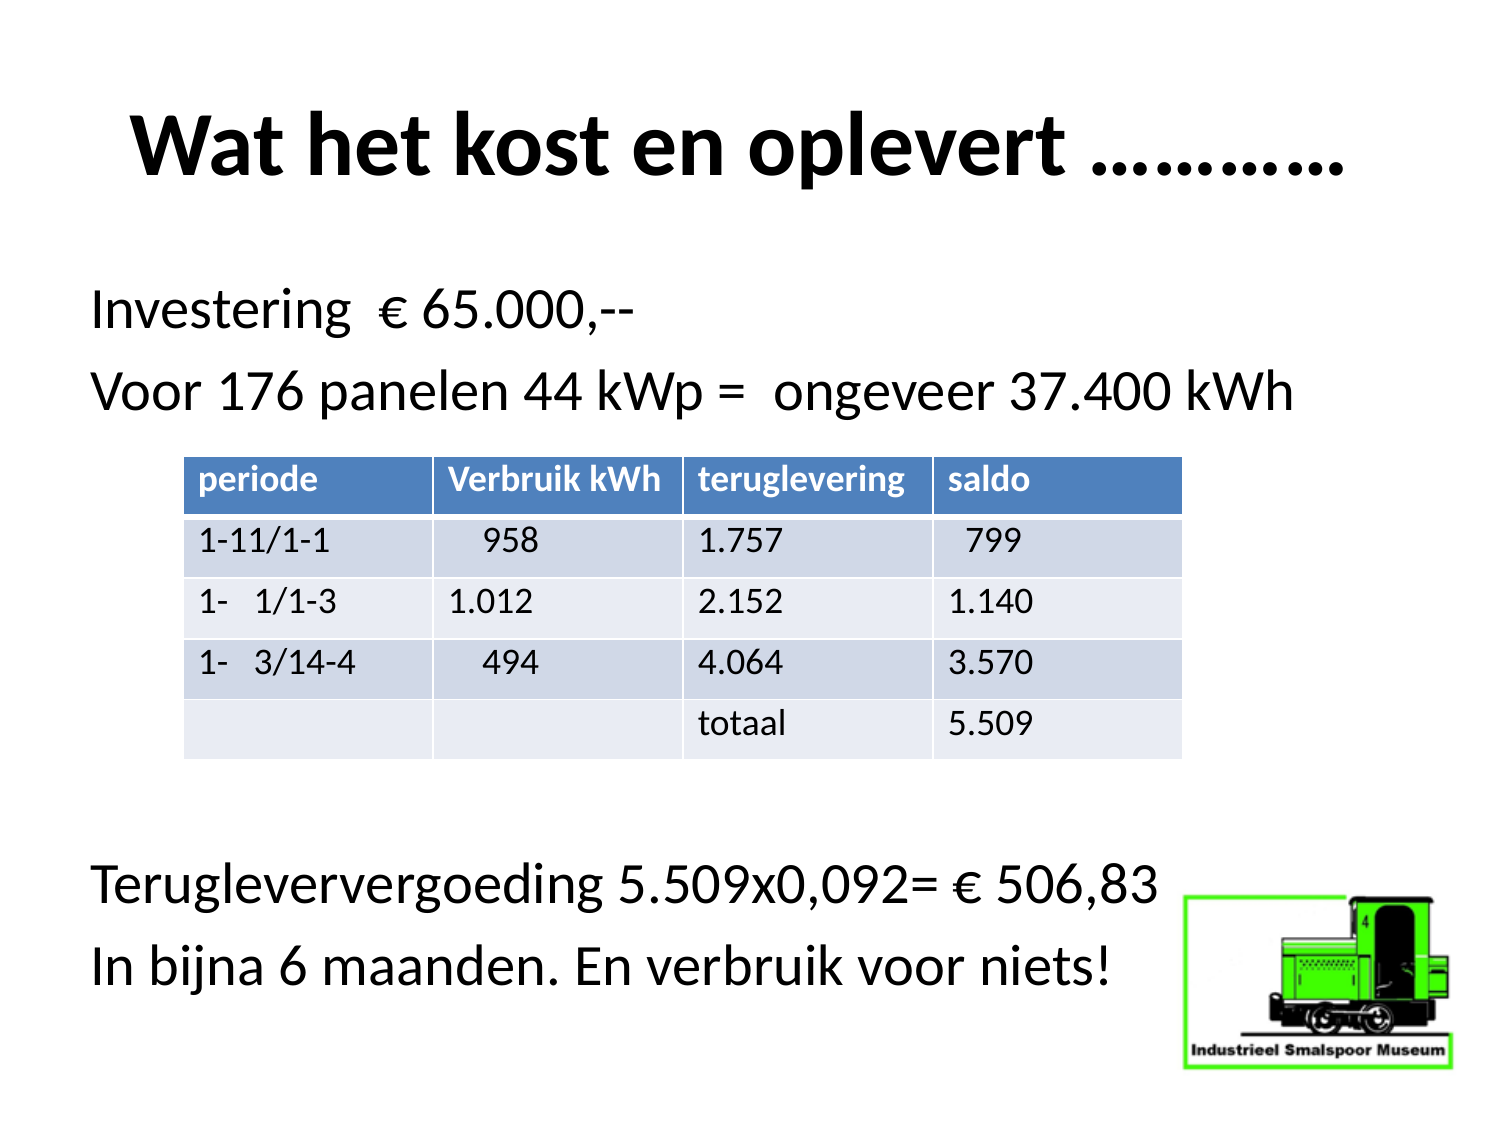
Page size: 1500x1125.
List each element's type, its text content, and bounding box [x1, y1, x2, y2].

table_cell [184, 700, 432, 759]
table_cell 1-11/1-1 [184, 520, 432, 577]
table_cell 494 [434, 640, 682, 699]
table_header teruglevering [684, 457, 932, 514]
table_cell [434, 700, 682, 759]
table_cell 4.064 [684, 640, 932, 699]
table_cell 3.570 [934, 640, 1182, 699]
table_cell 5.509 [934, 700, 1182, 759]
table_cell 1.140 [934, 579, 1182, 638]
table_cell 958 [434, 520, 682, 577]
table_cell 1- 1/1-3 [184, 579, 432, 638]
table_cell 2.152 [684, 579, 932, 638]
table_cell 1- 3/14-4 [184, 640, 432, 699]
table_header Verbruik kWh [434, 457, 682, 514]
table_header saldo [934, 457, 1182, 514]
picture [1174, 881, 1467, 1079]
list Investering € 65.000,-- Voor 176 panelen 44 kWp = ongeveer 37.400 kWh Terugleververgoeding 5.509x0,092= € 506,83 In bijna 6 maanden. En verbruik voor niets! [75, 262, 1425, 1005]
table_cell 799 [934, 520, 1182, 577]
table_cell 1.757 [684, 520, 932, 577]
title Wat het kost en oplevert ………… [75, 45, 1425, 233]
table_header periode [184, 457, 432, 514]
table_cell totaal [684, 700, 932, 759]
table_cell 1.012 [434, 579, 682, 638]
